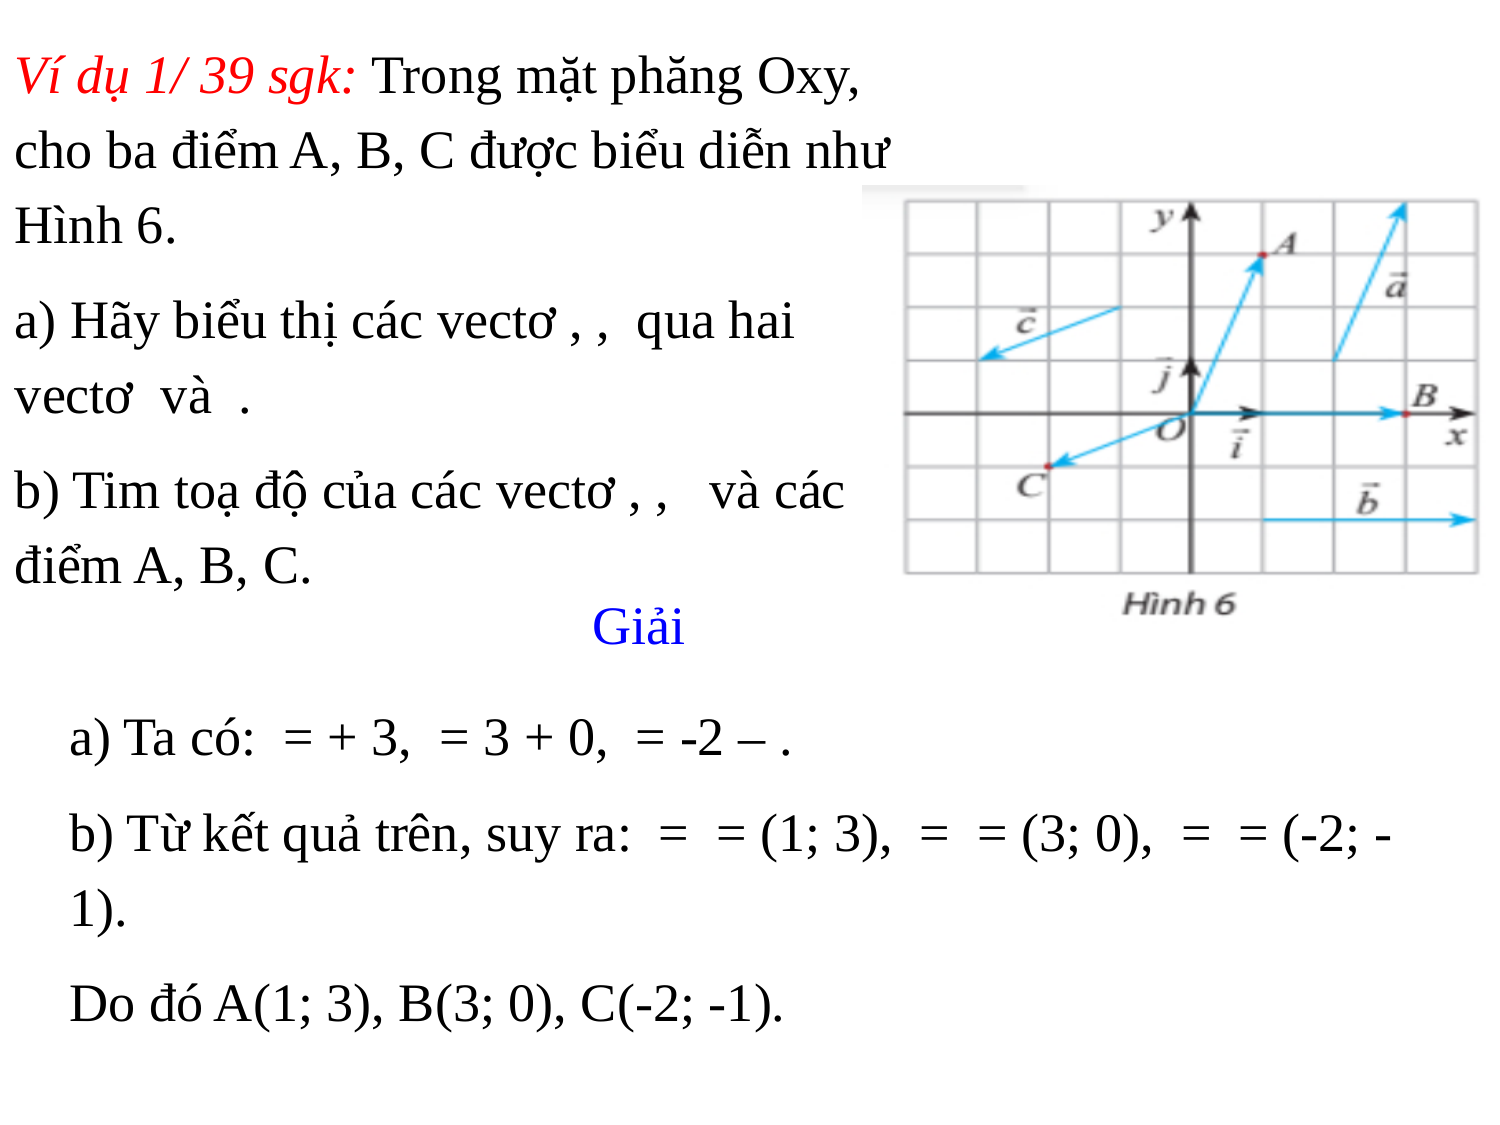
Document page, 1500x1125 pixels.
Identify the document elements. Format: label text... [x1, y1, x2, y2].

picture [862, 185, 1500, 624]
text_box Giải [577, 582, 772, 663]
